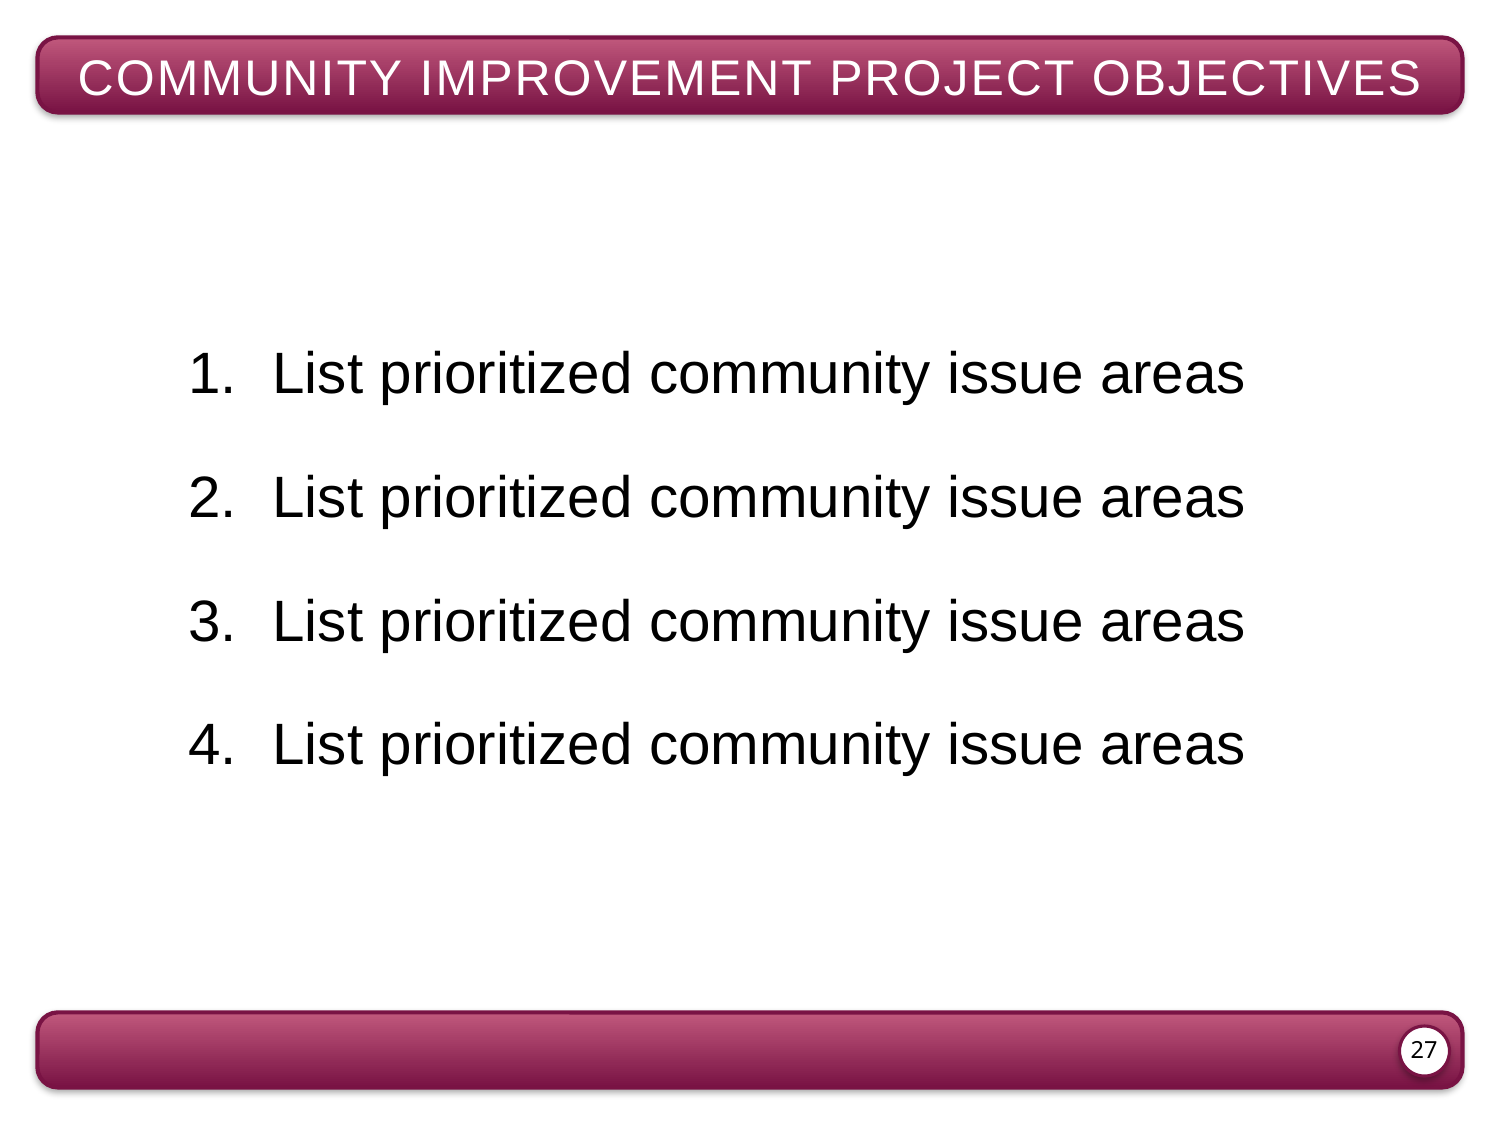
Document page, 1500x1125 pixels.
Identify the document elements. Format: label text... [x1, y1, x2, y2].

text_box community improvement project objectives [36, 36, 1464, 114]
text_box List prioritized community issue areas List prioritized community issue areas List prioritized community issue areas List prioritized community issue areas [173, 336, 1327, 784]
slide_number 27 [1392, 1026, 1456, 1076]
text_box [36, 1011, 1464, 1089]
